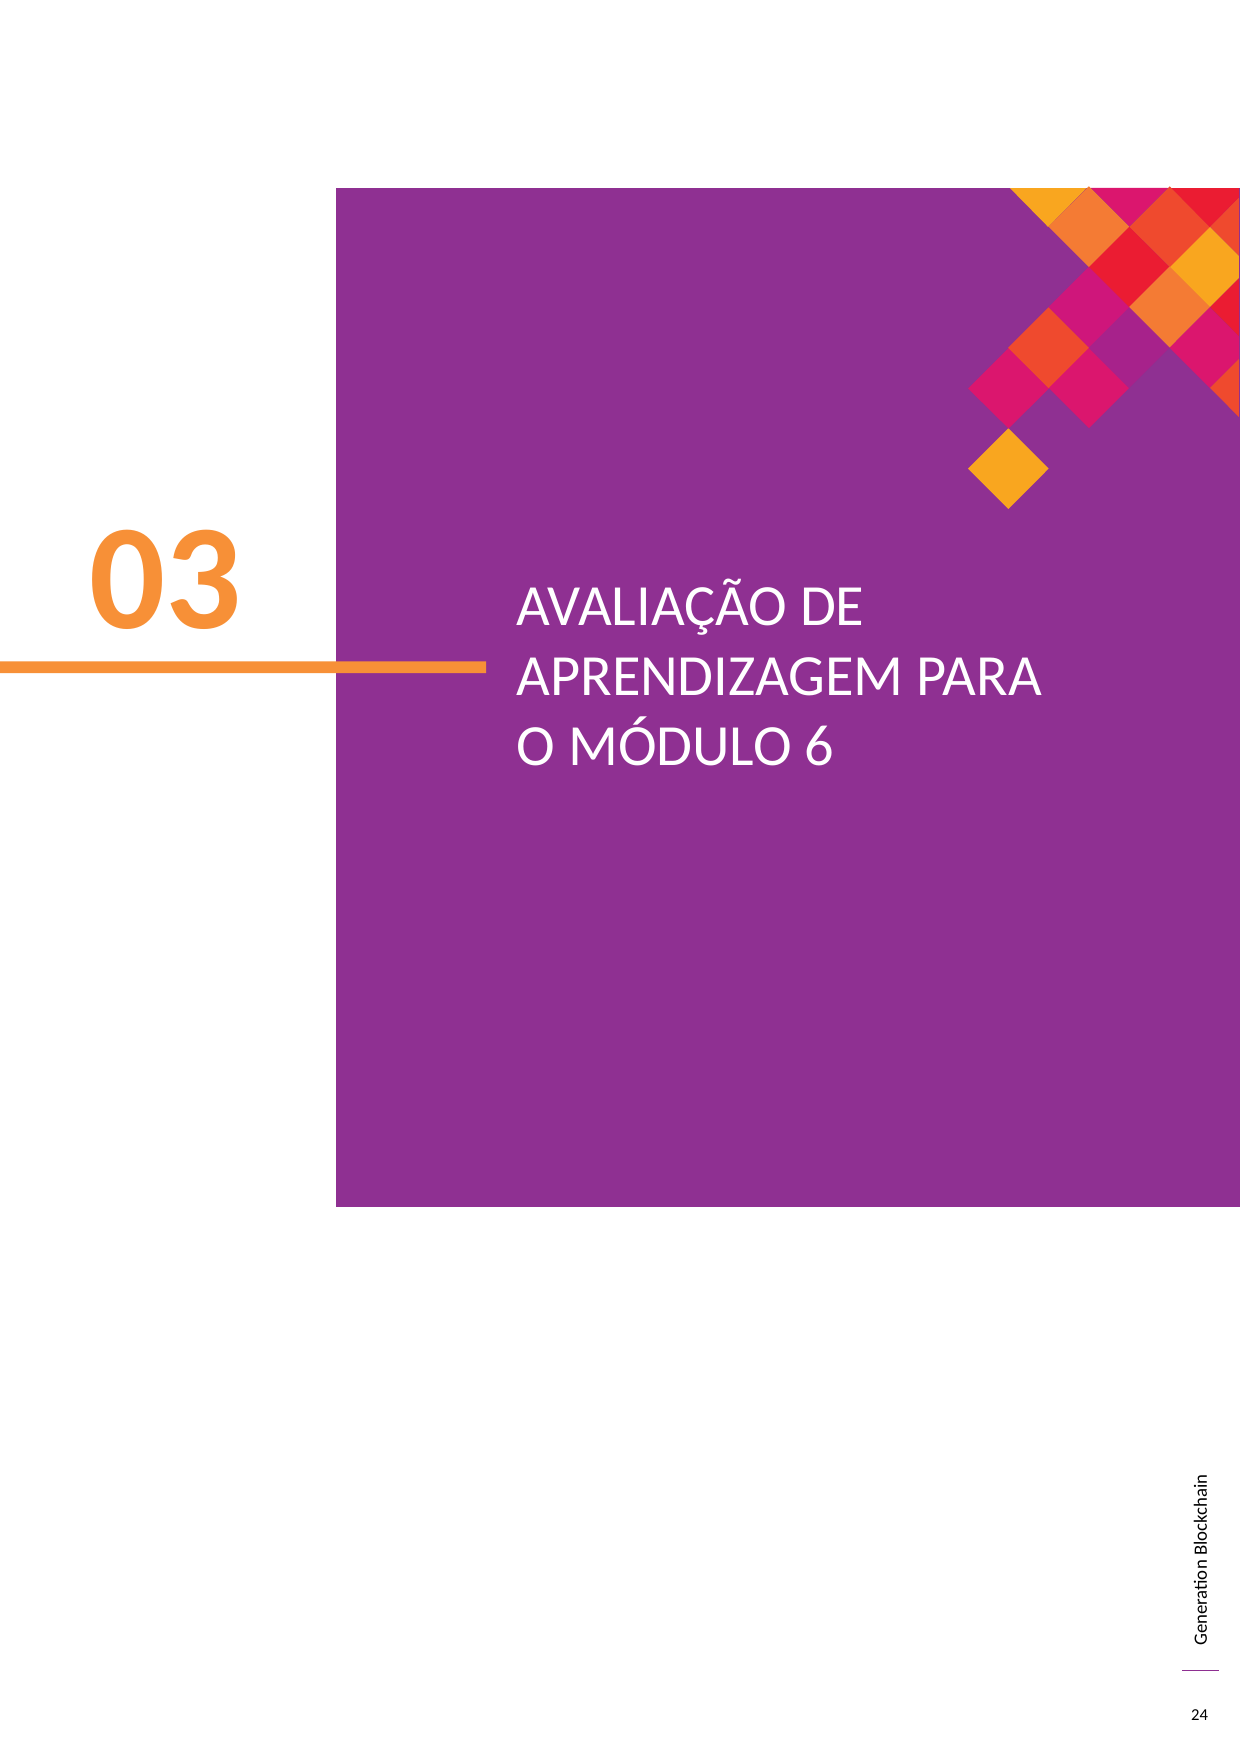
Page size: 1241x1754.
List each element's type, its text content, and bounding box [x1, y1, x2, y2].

list 03 [74, 471, 375, 727]
list AVALIAÇÃO DE APRENDIZAGEM PARA O MÓDULO 6 [501, 559, 1074, 738]
slide_number 148 [1170, 1692, 1229, 1736]
